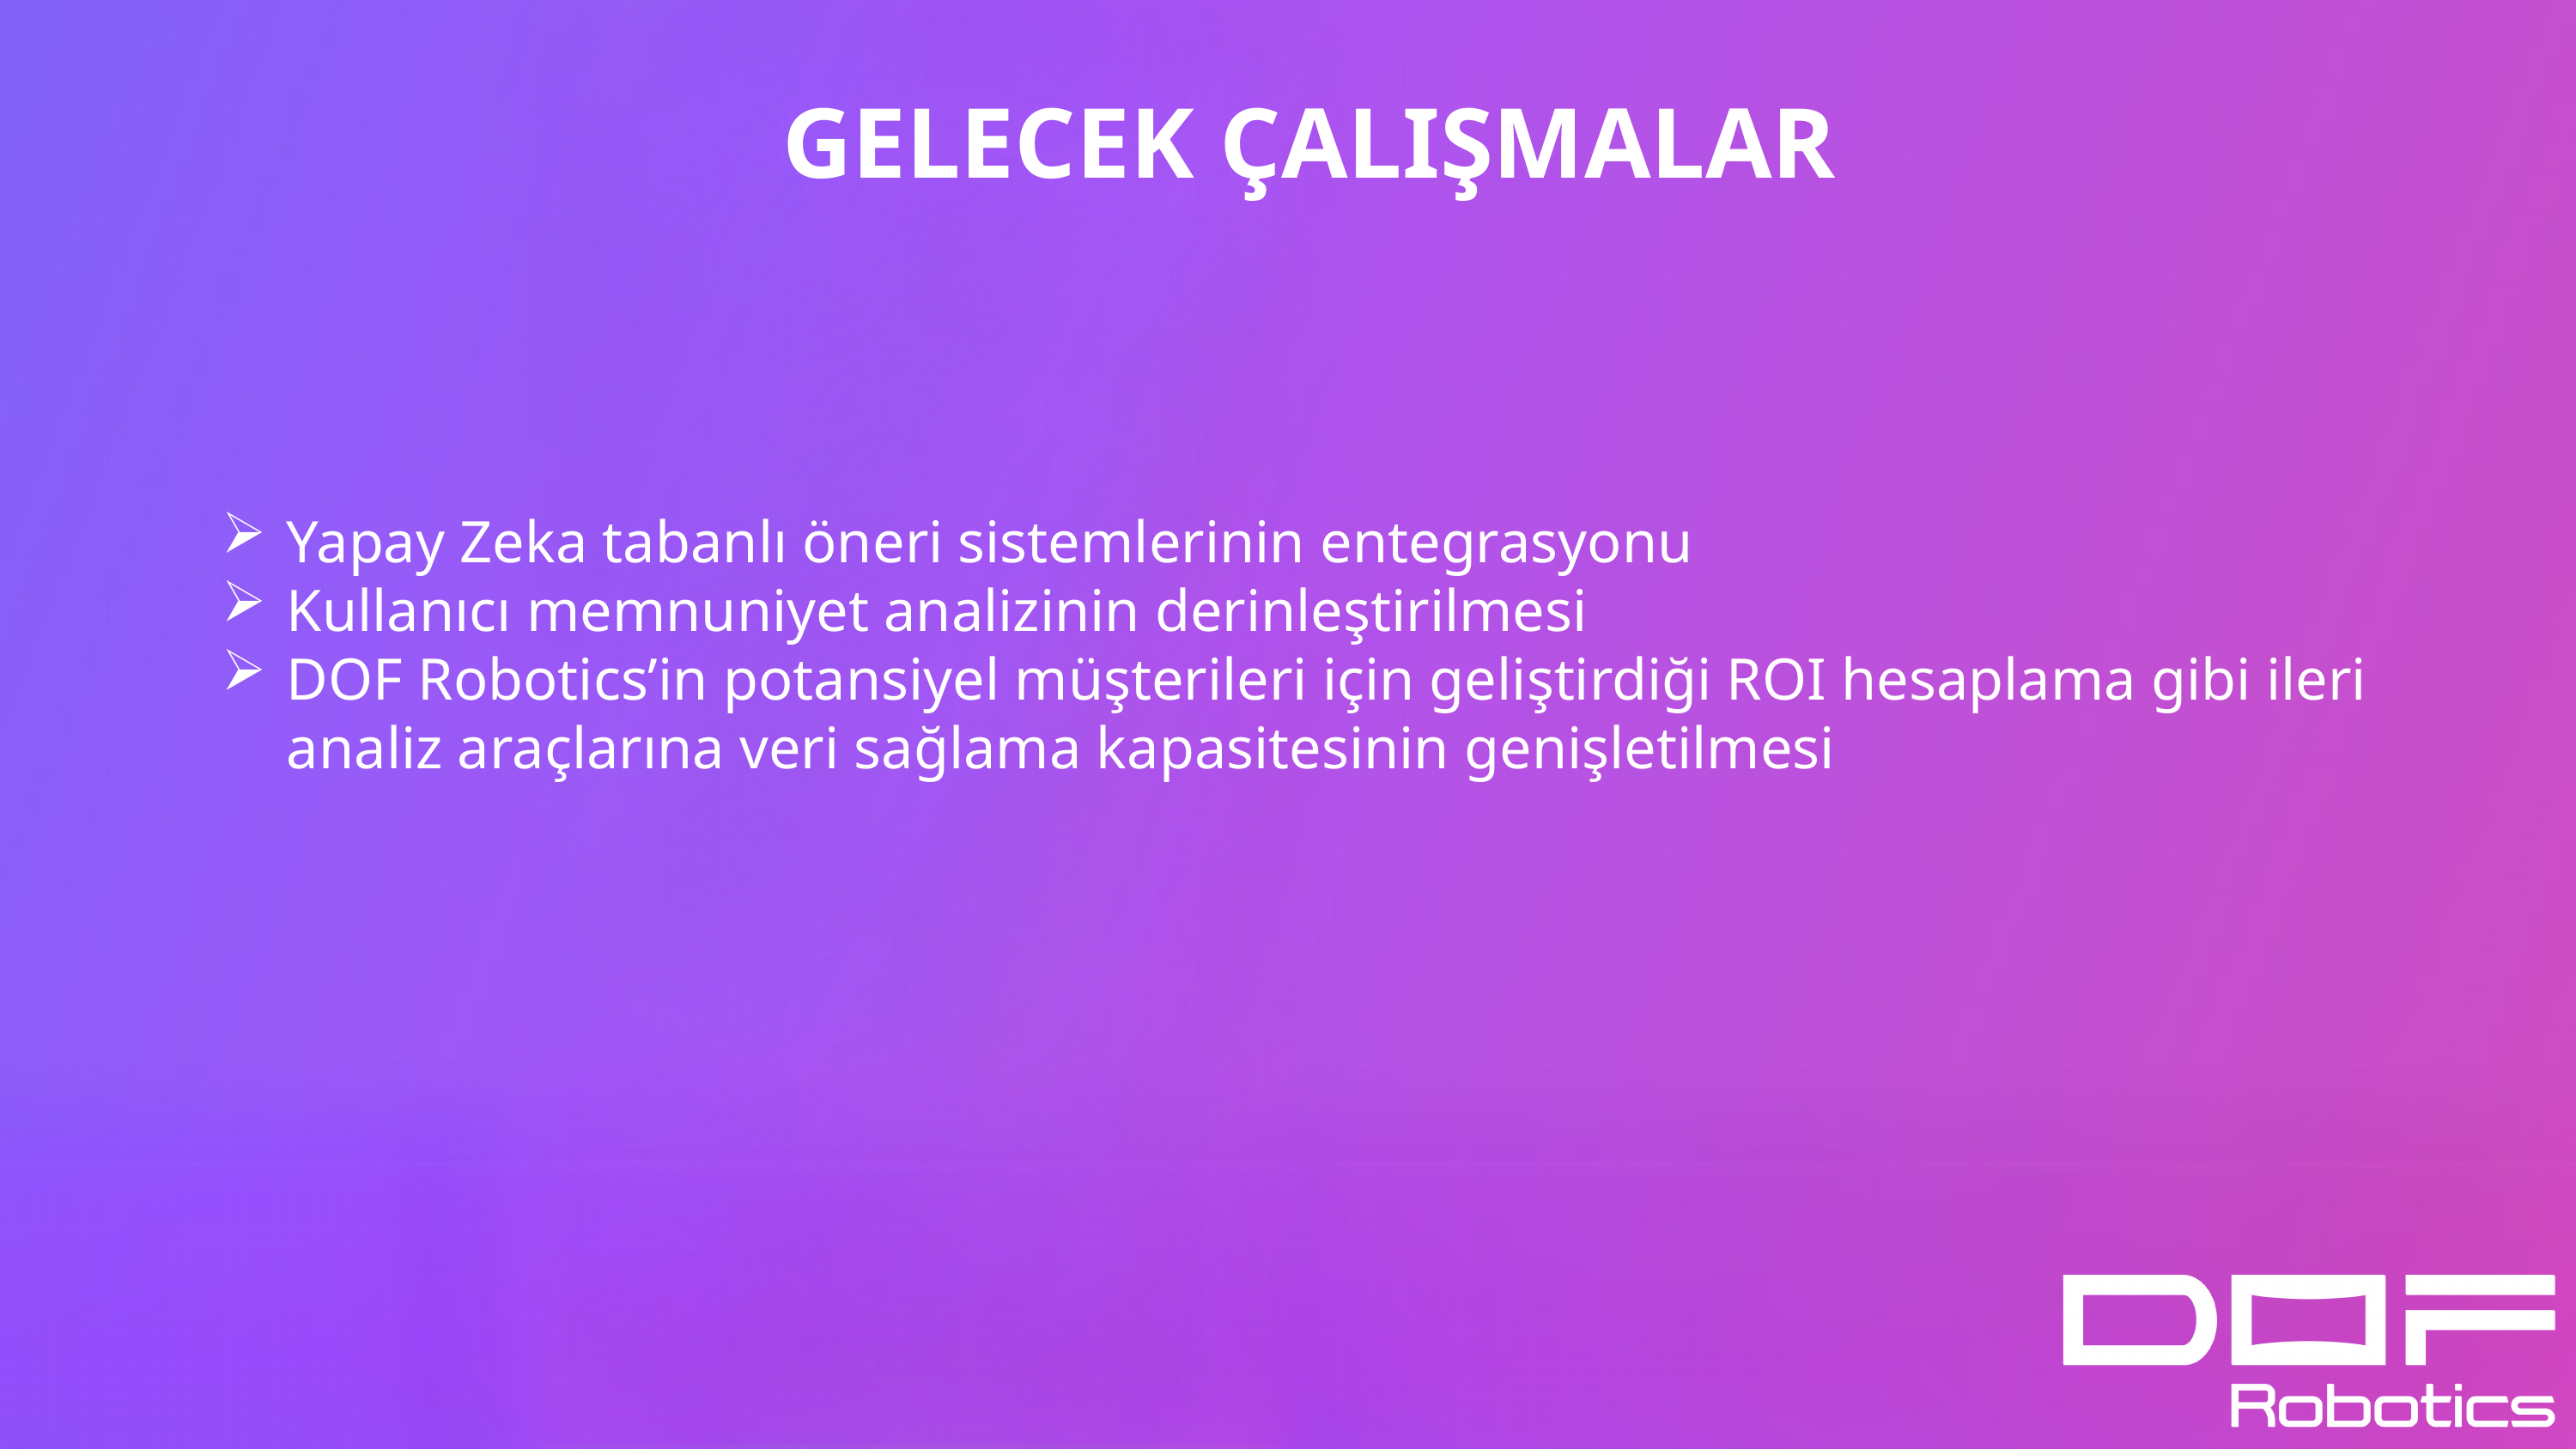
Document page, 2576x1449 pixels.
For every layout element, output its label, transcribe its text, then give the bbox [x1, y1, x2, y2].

picture [0, 0, 2576, 1449]
text_box [2063, 1275, 2555, 1427]
text_box Yapay Zeka tabanlı öneri sistemlerinin entegrasyonu Kullanıcı memnuniyet analizinin derinleştirilmesi DOF Robotics’in potansiyel müşterileri için geliştirdiği ROI hesaplama gibi ileri analiz araçlarına veri sağlama kapasitesinin genişletilmesi [210, 499, 2409, 786]
title GELECEK ÇALIŞMALAR [729, 58, 1889, 221]
